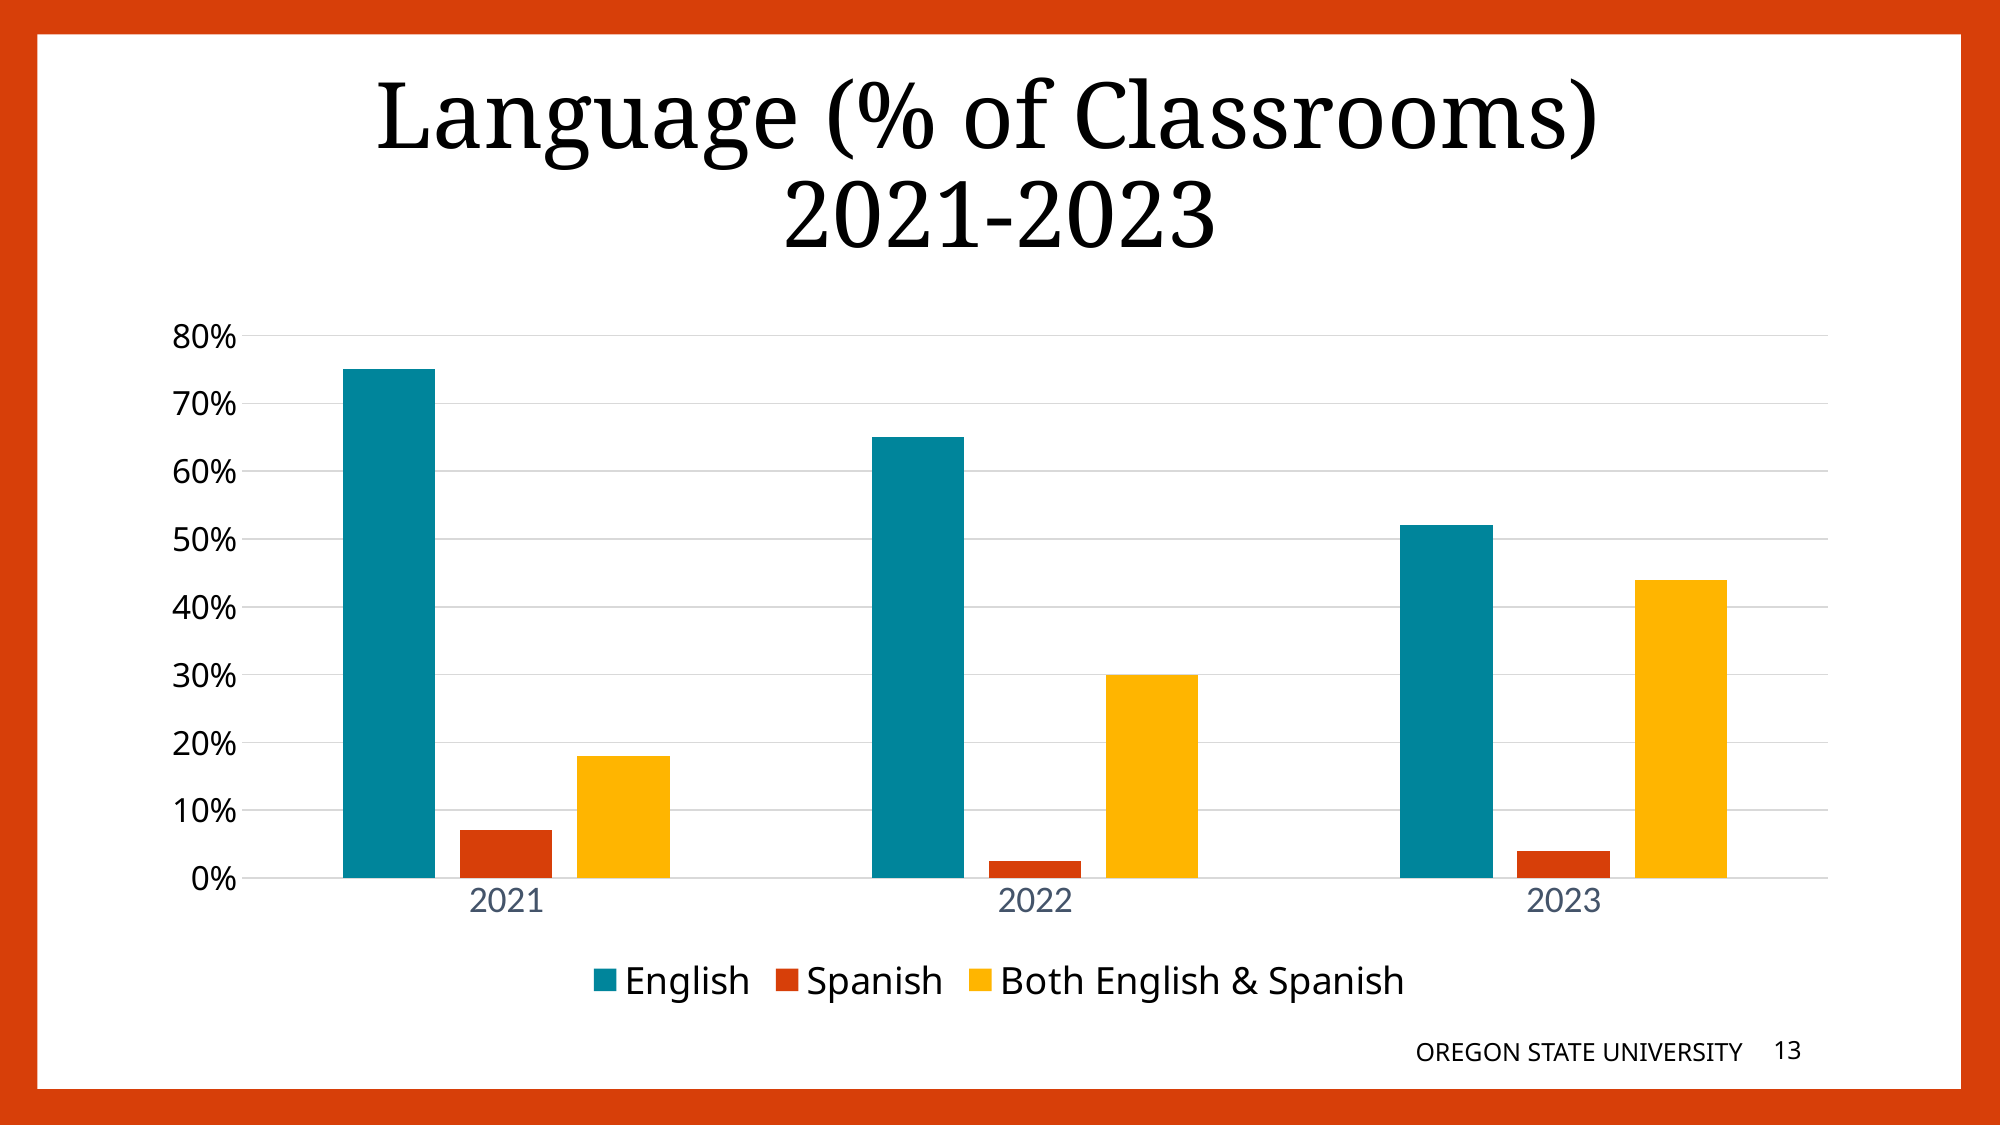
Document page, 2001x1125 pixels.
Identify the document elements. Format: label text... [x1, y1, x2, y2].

slide_number 12 [1758, 1021, 1863, 1082]
title Language (% of Classrooms) 2021-2023 [137, 59, 1863, 278]
footer OREGON STATE UNIVERSITY [662, 1021, 1758, 1082]
chart [137, 299, 1863, 1014]
